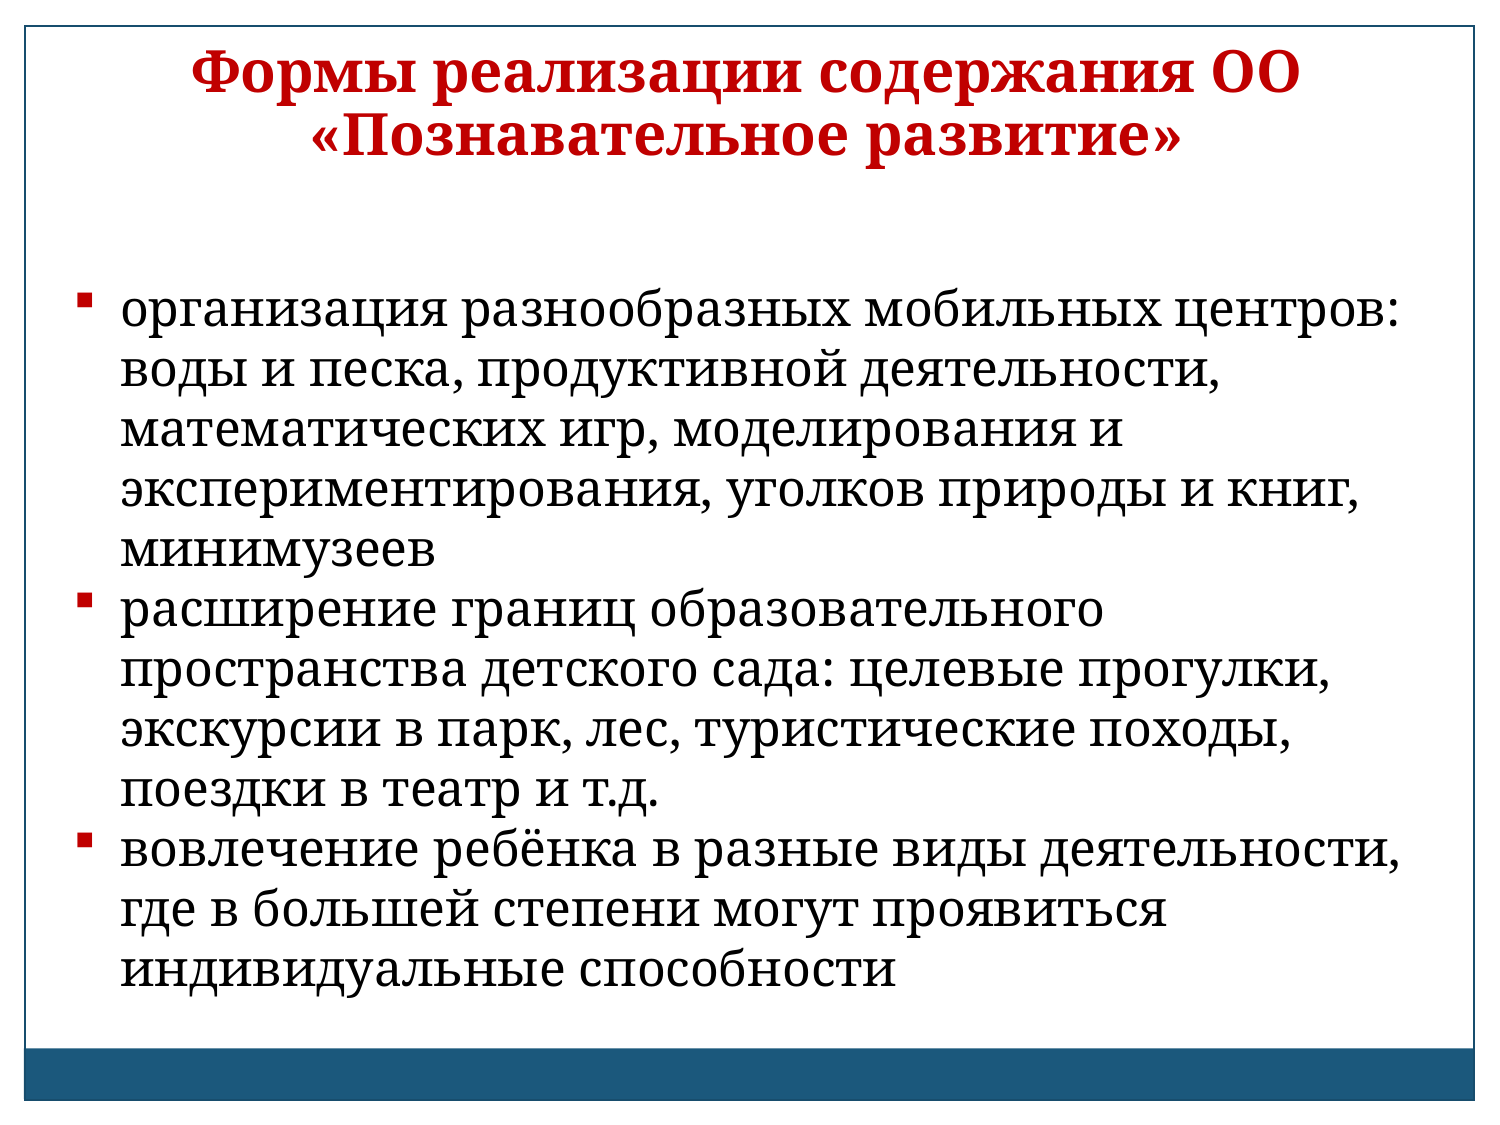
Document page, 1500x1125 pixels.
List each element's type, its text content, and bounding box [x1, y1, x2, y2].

text_box Формы реализации содержания ОО «Познавательное развитие» [46, 51, 1447, 176]
text_box организация разнообразных мобильных центров: воды и песка, продуктивной деятельности, математических игр, моделирования и экспериментирования, уголков природы и книг, минимузеев расширение границ образовательного пространства детского сада: целевые прогулки, экскурсии в парк, лес, туристические походы, поездки в театр и т.д. вовлечение ребёнка в разные виды деятельности, где в большей степени могут проявиться индивидуальные способности [58, 269, 1417, 1005]
